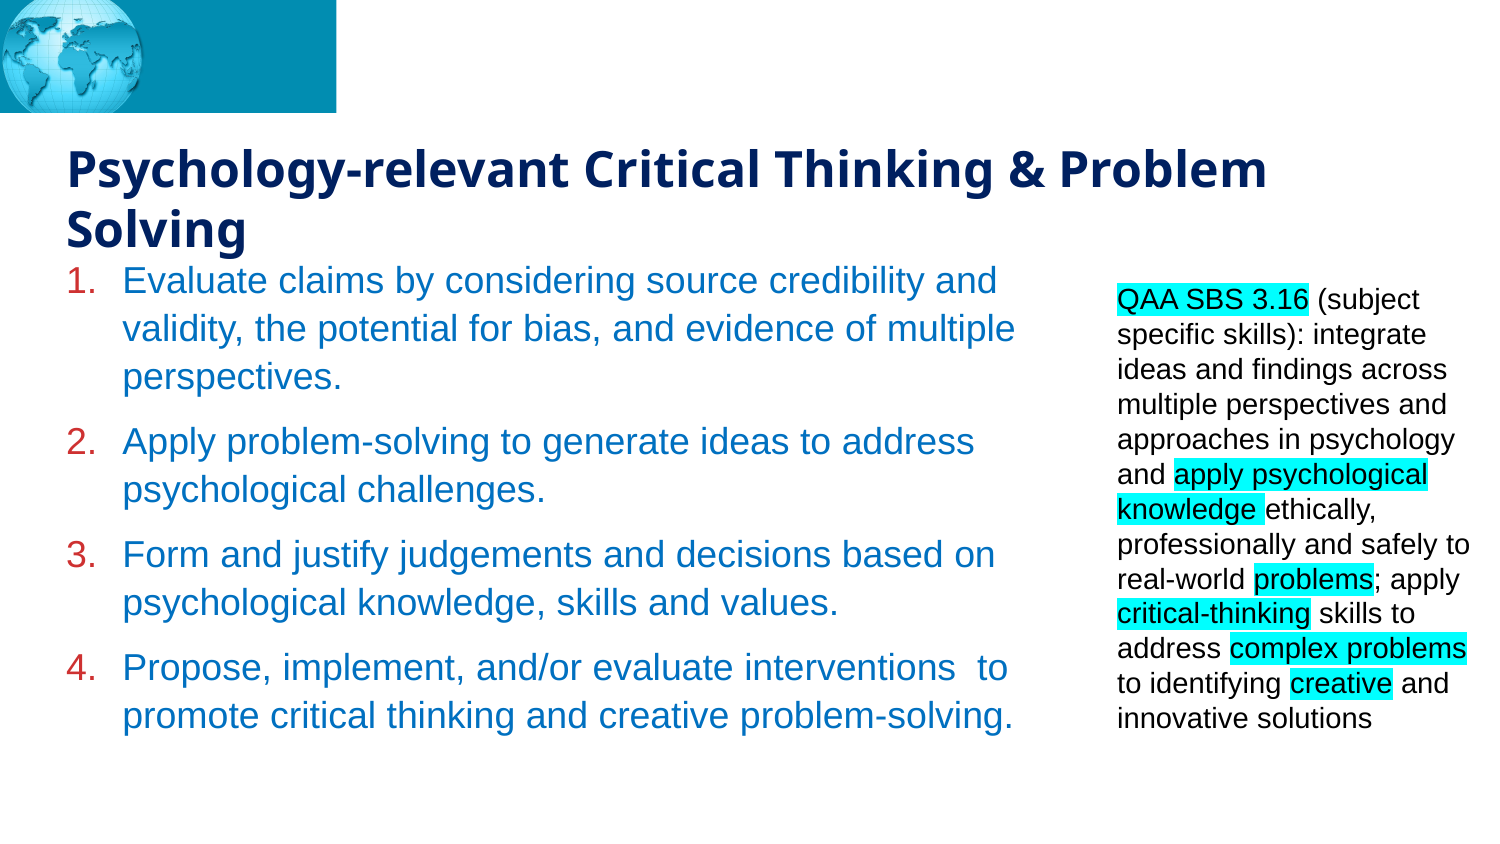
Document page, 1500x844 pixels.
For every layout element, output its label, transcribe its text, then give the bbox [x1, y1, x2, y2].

title Psychology-relevant Critical Thinking & Problem Solving [51, 122, 1449, 217]
list Evaluate claims by considering source credibility and validity, the potential for bias, and evidence of multiple perspectives. Apply problem-solving to generate ideas to address psychological challenges. Form and justify judgements and decisions based on psychological knowledge, skills and values. Propose, implement, and/or evaluate interventions to promote critical thinking and creative problem-solving. [51, 245, 1103, 722]
text_box QAA SBS 3.16 (subject specific skills): integrate ideas and findings across multiple perspectives and approaches in psychology and apply psychological knowledge ethically, professionally and safely to real-world problems; apply critical-thinking skills to address complex problems to identifying creative and innovative solutions [1102, 272, 1500, 743]
picture [3, 0, 141, 113]
